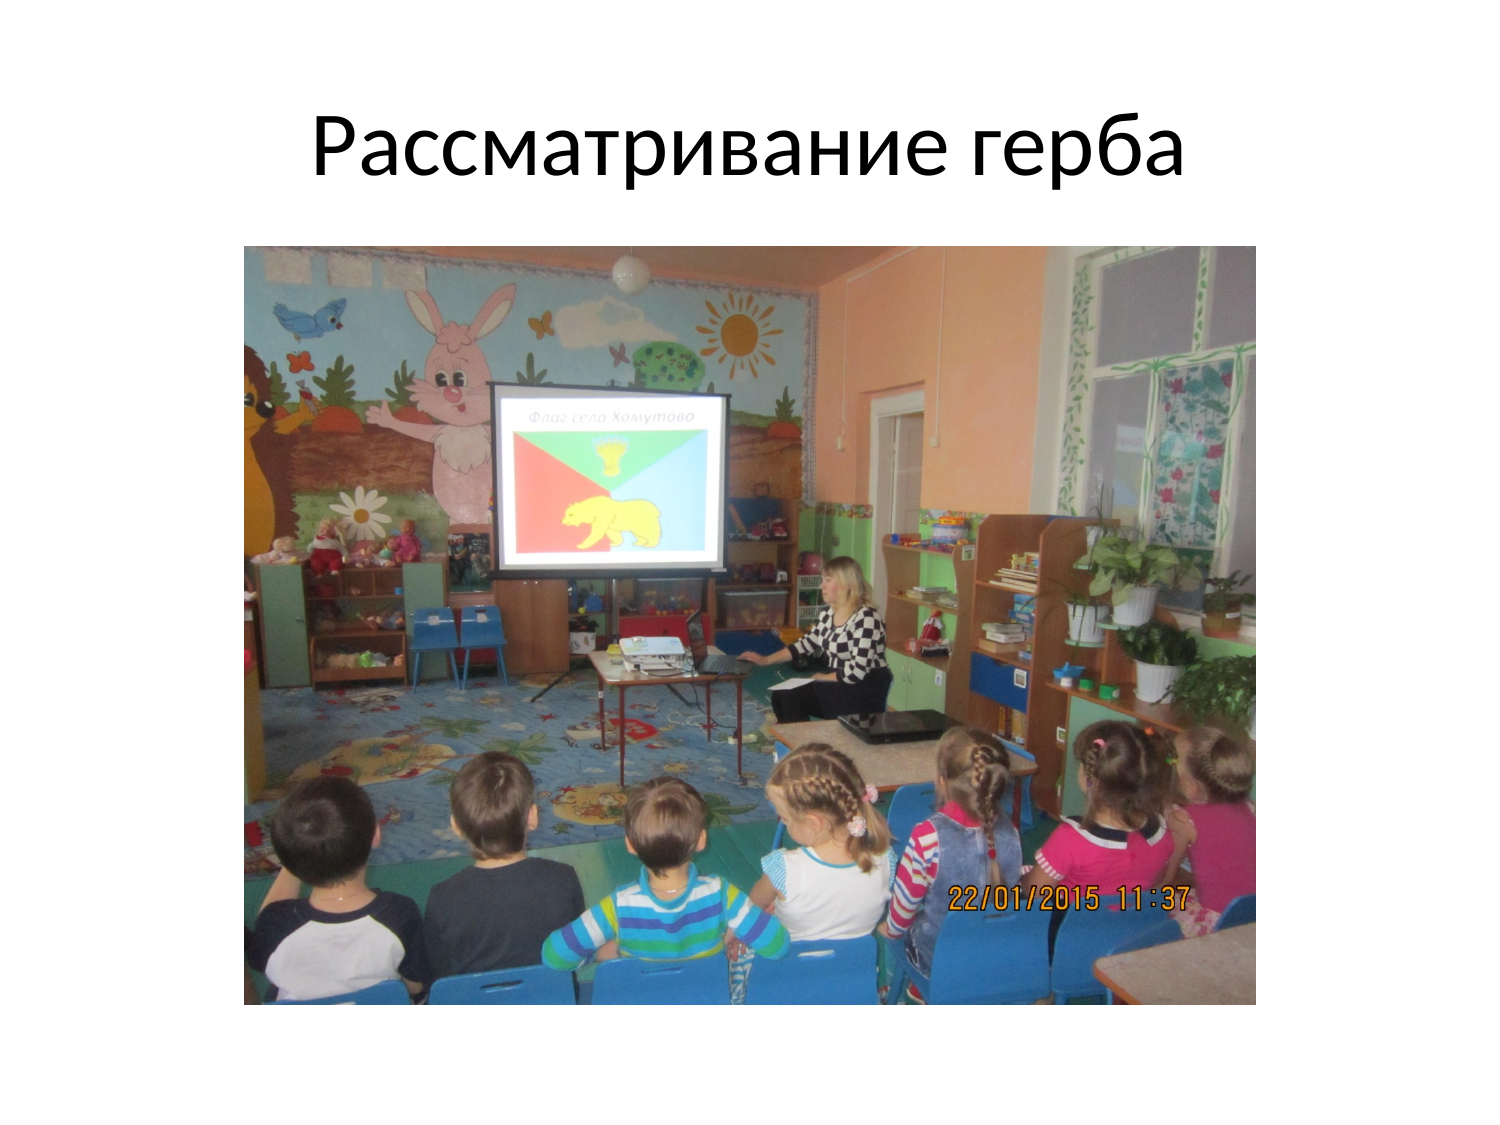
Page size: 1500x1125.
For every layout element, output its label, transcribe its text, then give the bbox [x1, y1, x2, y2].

title Рассматривание герба [75, 45, 1425, 233]
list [243, 245, 1257, 1006]
